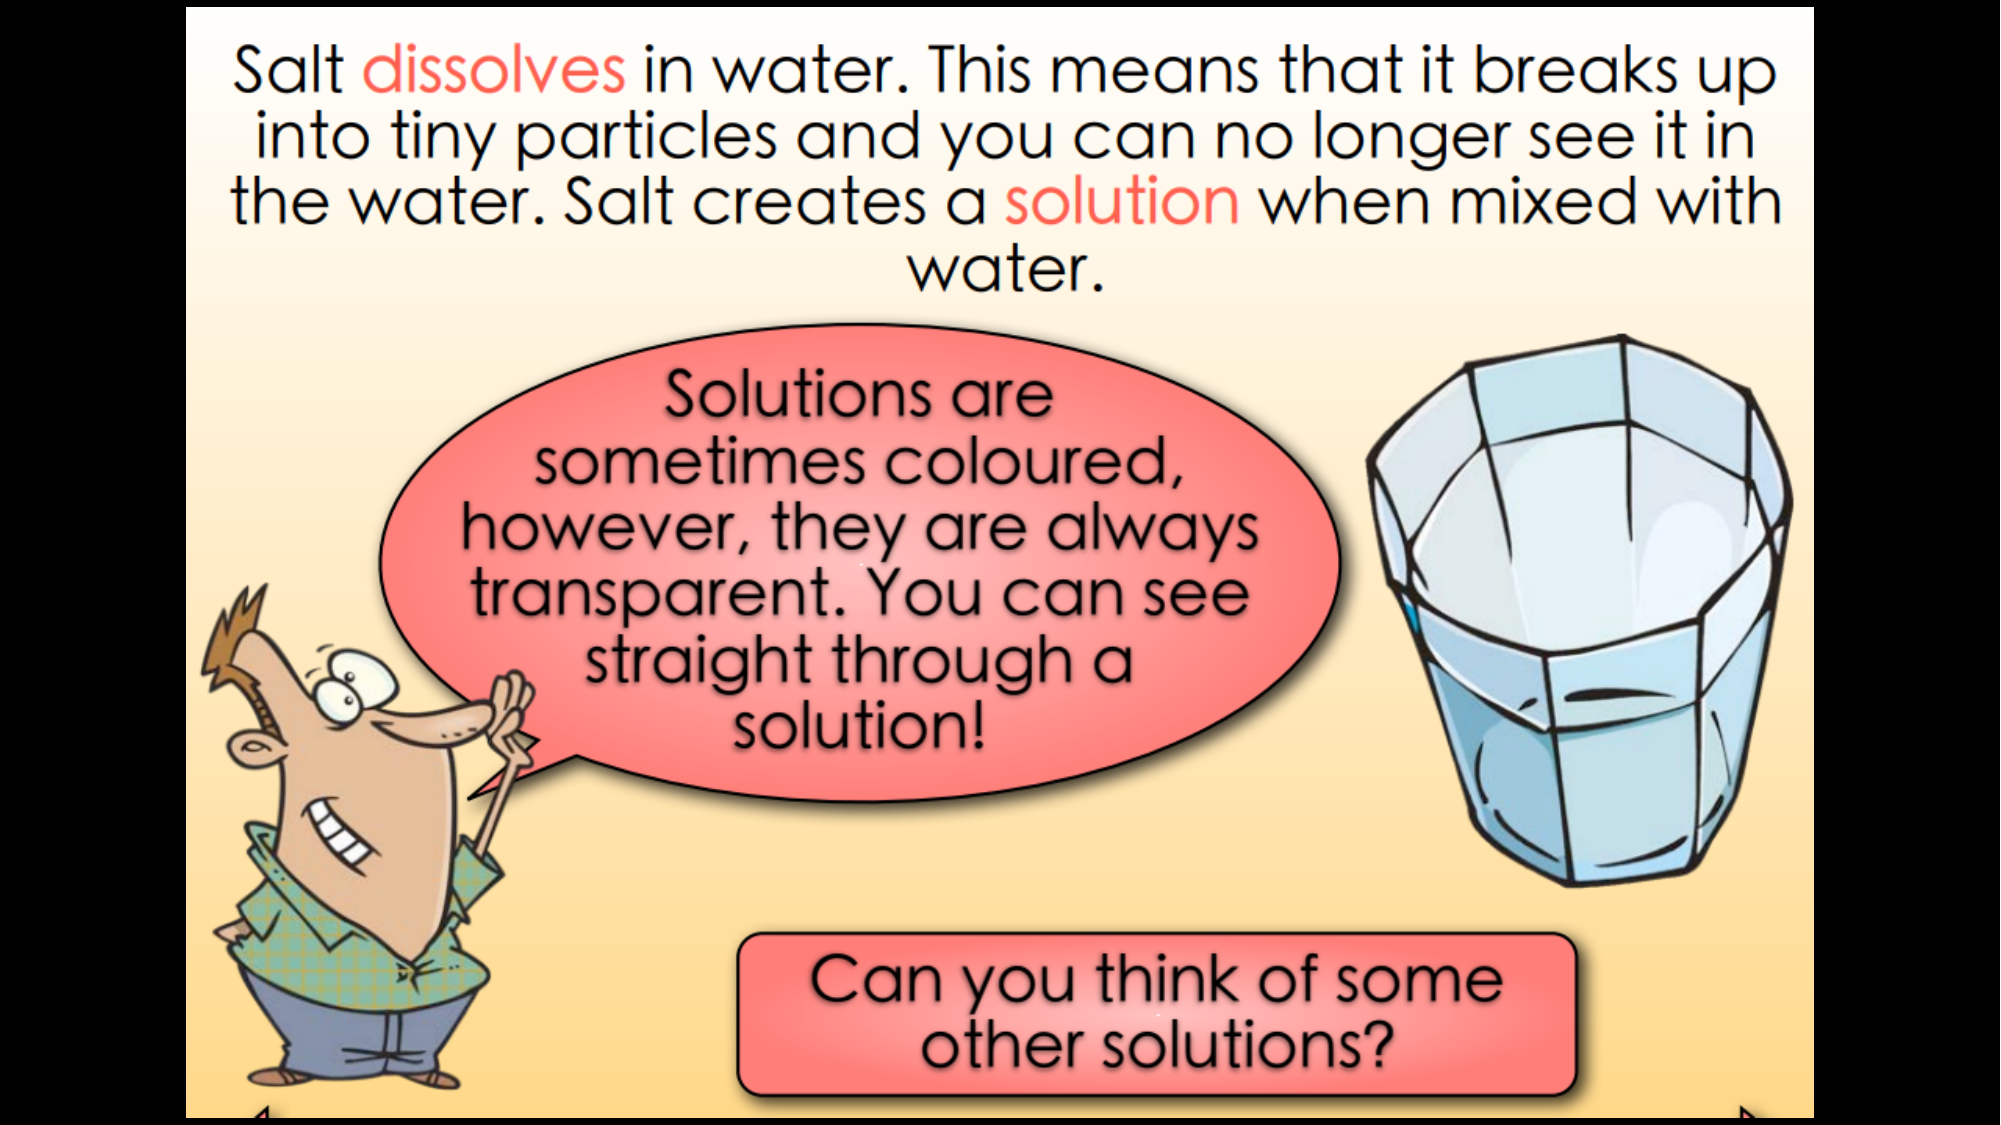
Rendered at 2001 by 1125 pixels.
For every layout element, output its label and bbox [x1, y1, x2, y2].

picture [186, 7, 1814, 1118]
